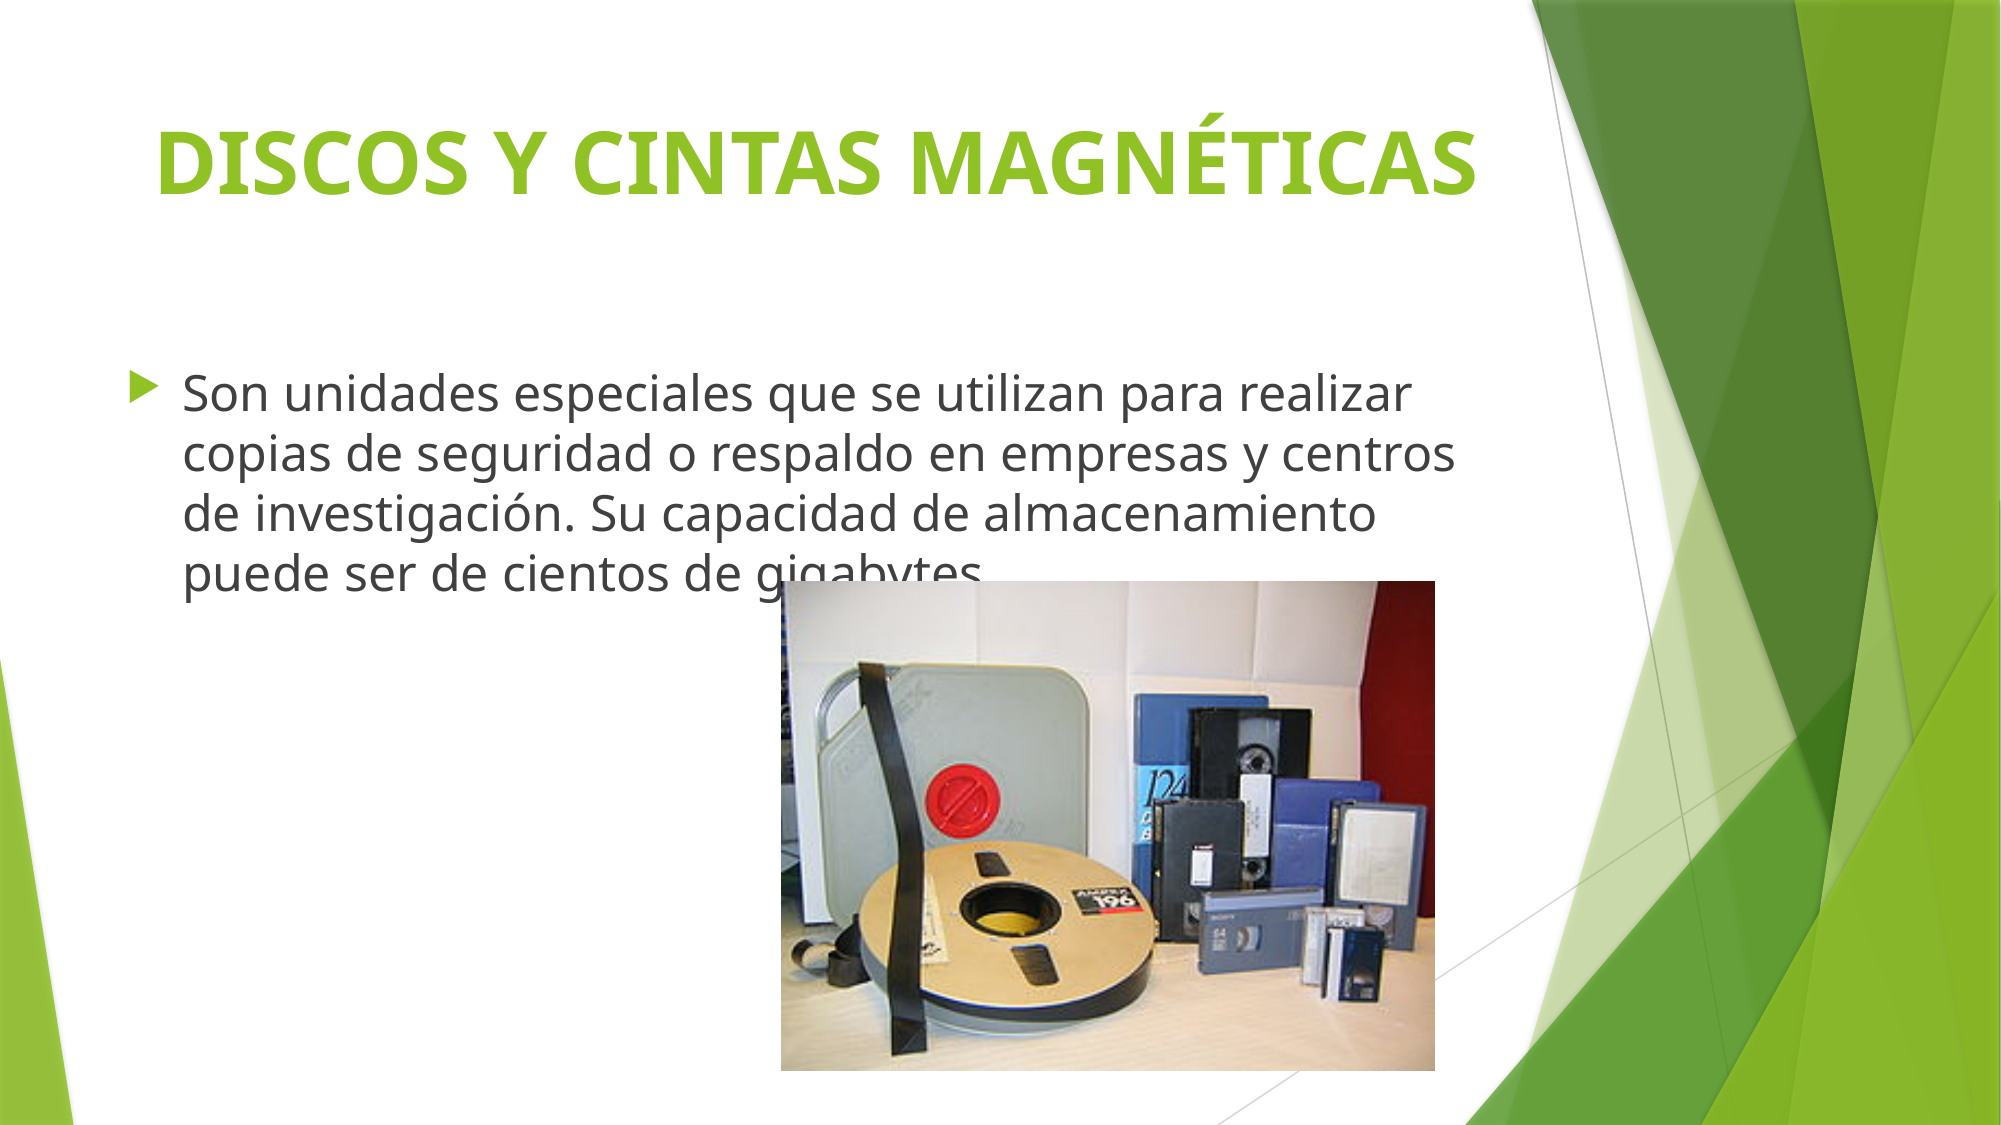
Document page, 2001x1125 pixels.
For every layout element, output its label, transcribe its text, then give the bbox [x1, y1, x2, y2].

picture [781, 580, 1435, 1072]
list Son unidades especiales que se utilizan para realizar copias de seguridad o respaldo en empresas y centros de investigación. Su capacidad de almacenamiento puede ser de cientos de gigabytes. [111, 354, 1522, 992]
title DISCOS Y CINTAS MAGNÉTICAS [111, 99, 1522, 317]
